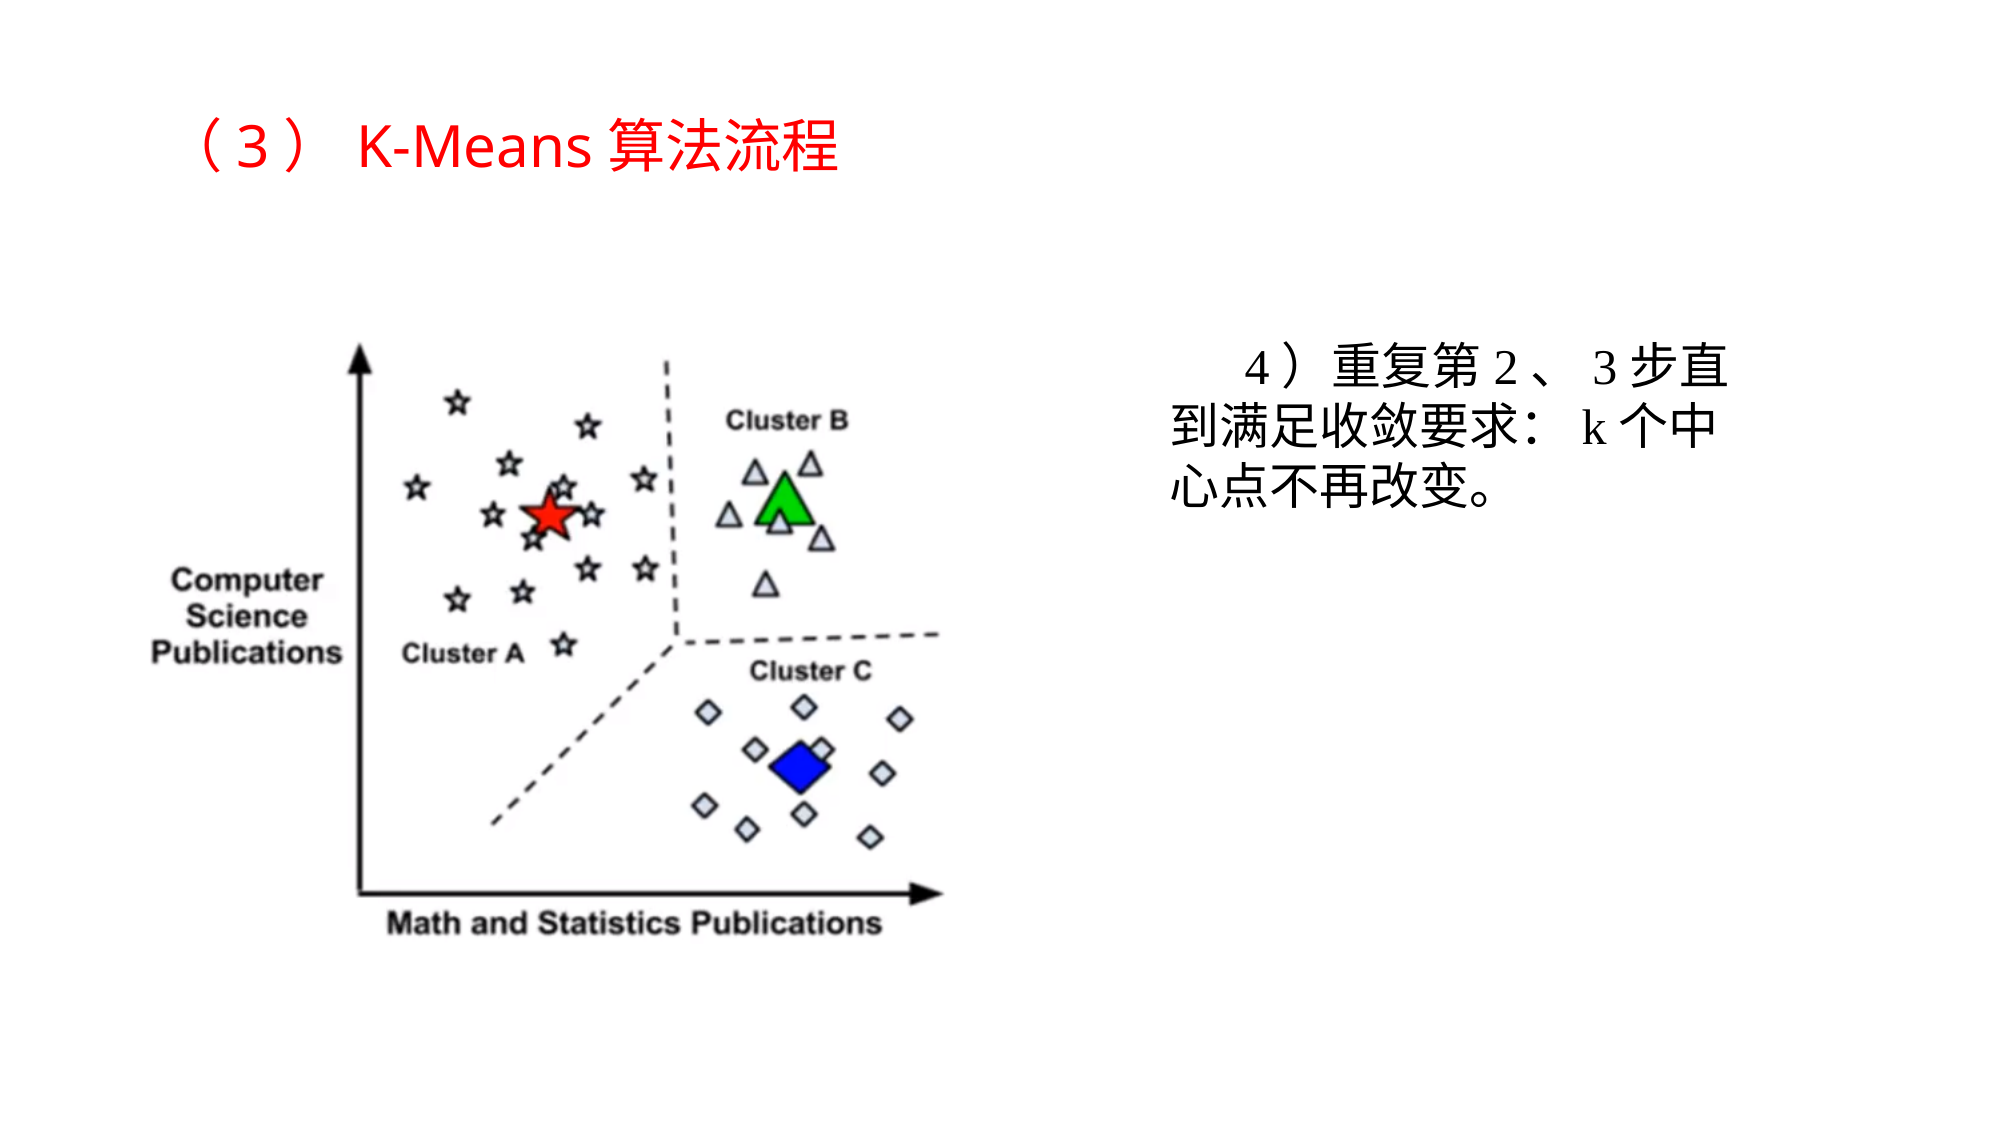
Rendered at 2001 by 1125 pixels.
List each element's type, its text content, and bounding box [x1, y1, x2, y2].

text_box 4）重复第2、3步直到满足收敛要求：k个中心点不再改变。 [1154, 327, 1769, 522]
text_box （3）K-Means算法流程 [149, 101, 957, 187]
picture [149, 326, 957, 945]
